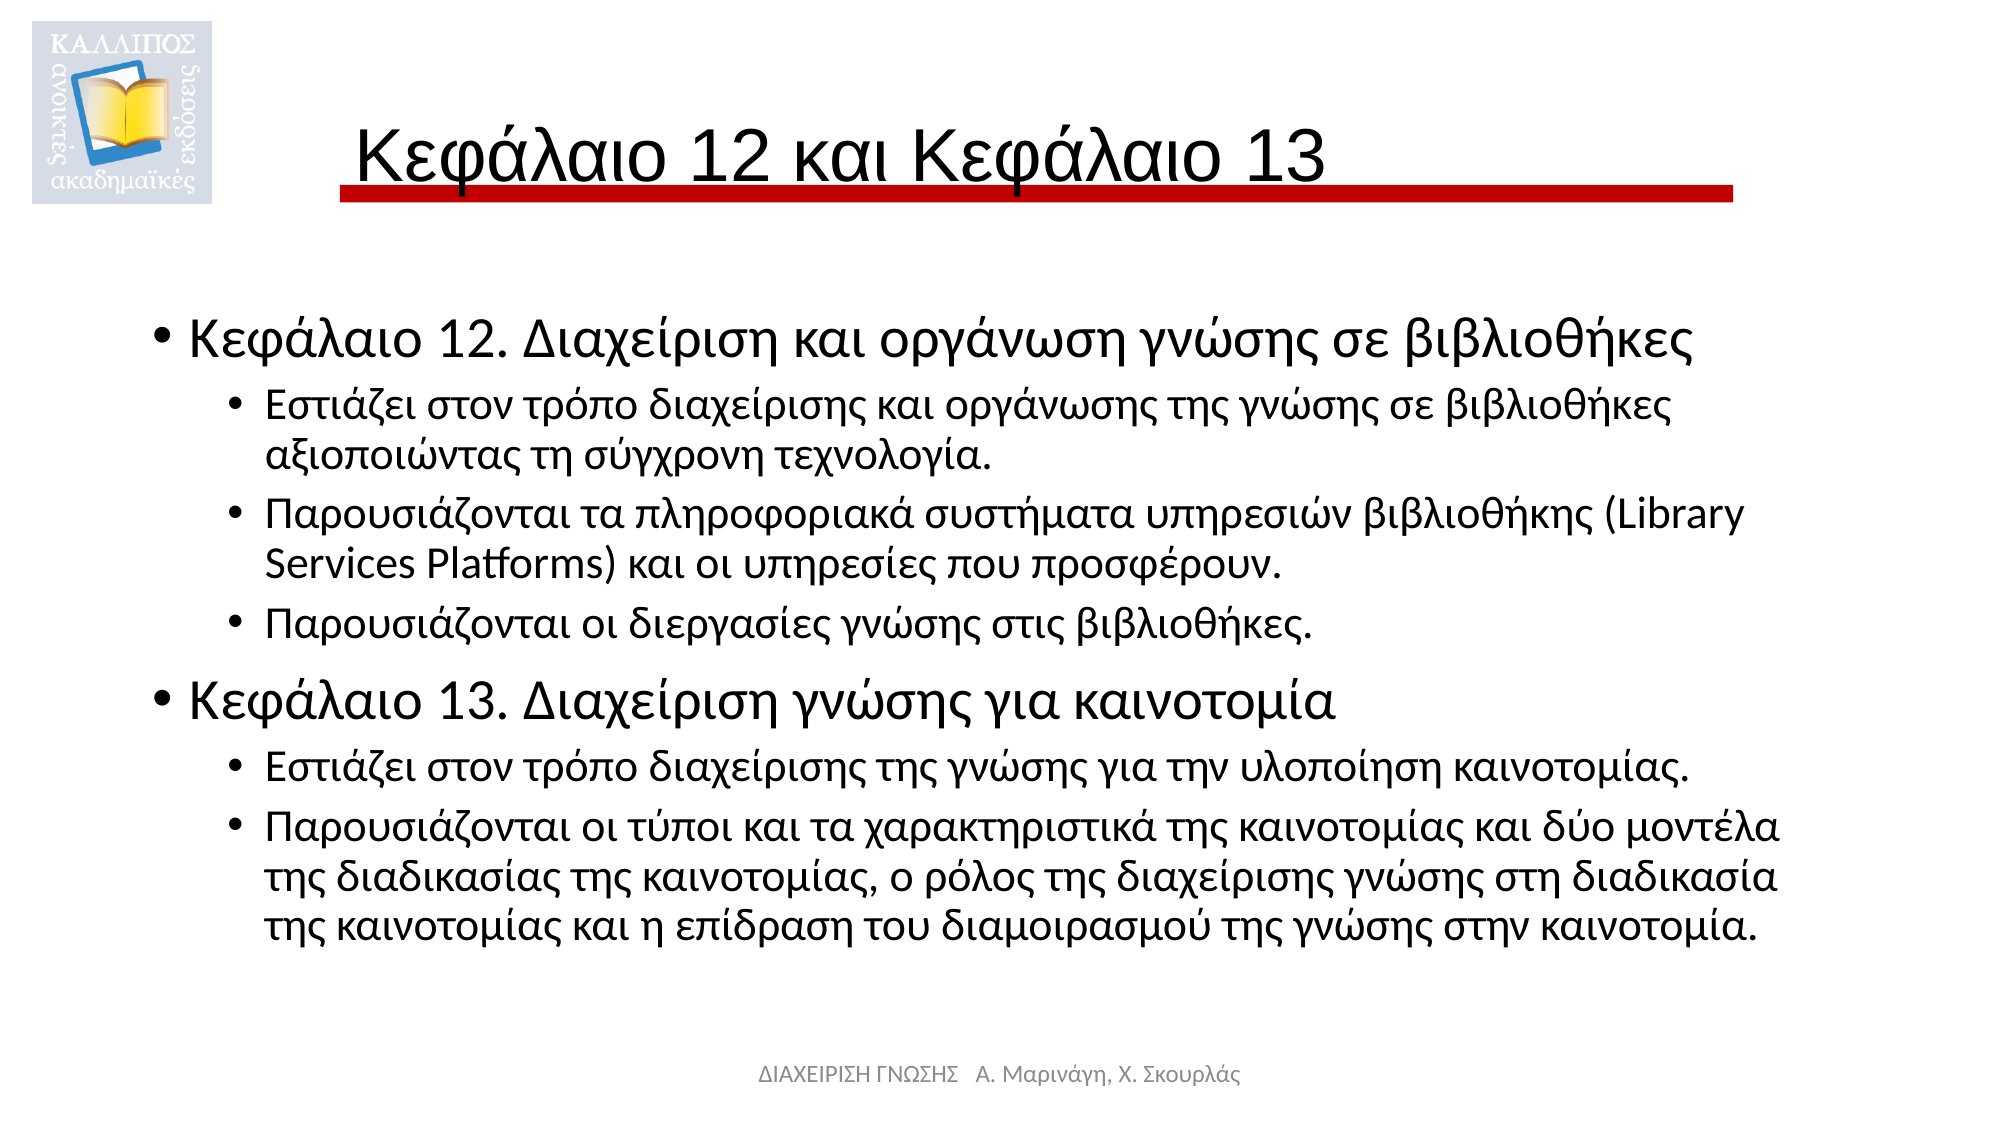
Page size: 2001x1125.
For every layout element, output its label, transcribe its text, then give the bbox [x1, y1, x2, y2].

title Κεφάλαιο 12 και Κεφάλαιο 13 [339, 62, 2000, 251]
picture [32, 21, 212, 204]
list Κεφάλαιο 12. Διαχείριση και οργάνωση γνώσης σε βιβλιοθήκες Εστιάζει στον τρόπο διαχείρισης και οργάνωσης της γνώσης σε βιβλιοθήκες αξιοποιώντας τη σύγχρονη τεχνολογία. Παρουσιάζονται τα πληροφοριακά συστήματα υπηρεσιών βιβλιοθήκης (Library Services Platforms) και οι υπηρεσίες που προσφέρουν. Παρουσιάζονται οι διεργασίες γνώσης στις βιβλιοθήκες. Κεφάλαιο 13. Διαχείριση γνώσης για καινοτομία Εστιάζει στον τρόπο διαχείρισης της γνώσης για την υλοποίηση καινοτομίας. Παρουσιάζονται οι τύποι και τα χαρακτηριστικά της καινοτομίας και δύο μοντέλα της διαδικασίας της καινοτομίας, ο ρόλος της διαχείρισης γνώσης στη διαδικασία της καινοτομίας και η επίδραση του διαμοιρασμού της γνώσης στην καινοτομία. [137, 299, 1863, 1014]
footer ΔΙΑΧΕΙΡΙΣΗ ΓΝΩΣΗΣ Α. Μαρινάγη, Χ. Σκουρλάς [662, 1042, 1338, 1103]
